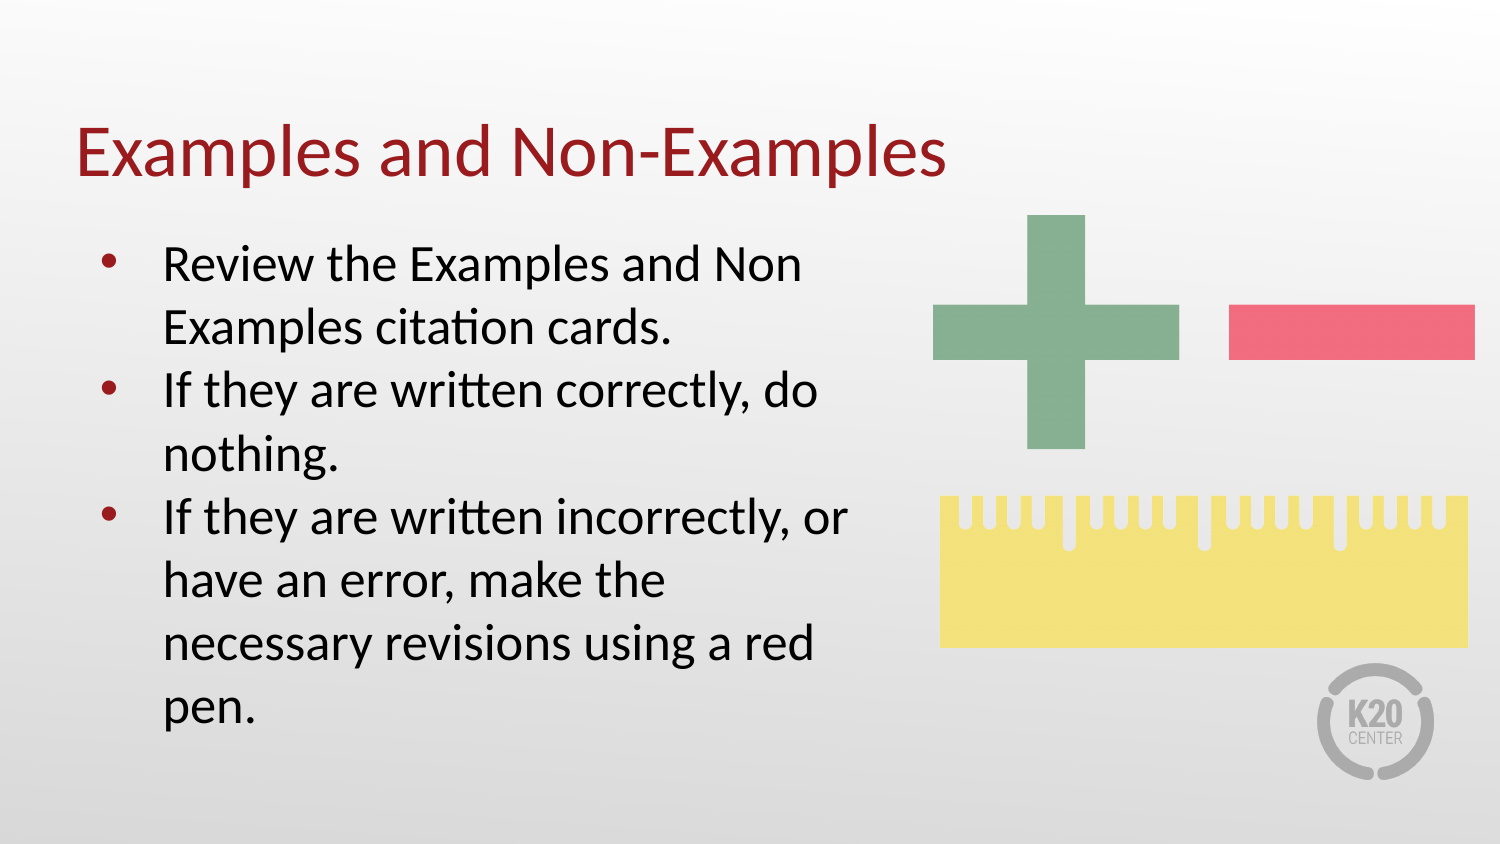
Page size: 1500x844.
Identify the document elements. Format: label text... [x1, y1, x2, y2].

title Examples and Non-Examples [75, 50, 1425, 191]
picture [932, 215, 1476, 797]
list Review the Examples and Non Examples citation cards. If they are written correctly, do nothing. If they are written incorrectly, or have an error, make the necessary revisions using a red pen. [75, 214, 899, 752]
